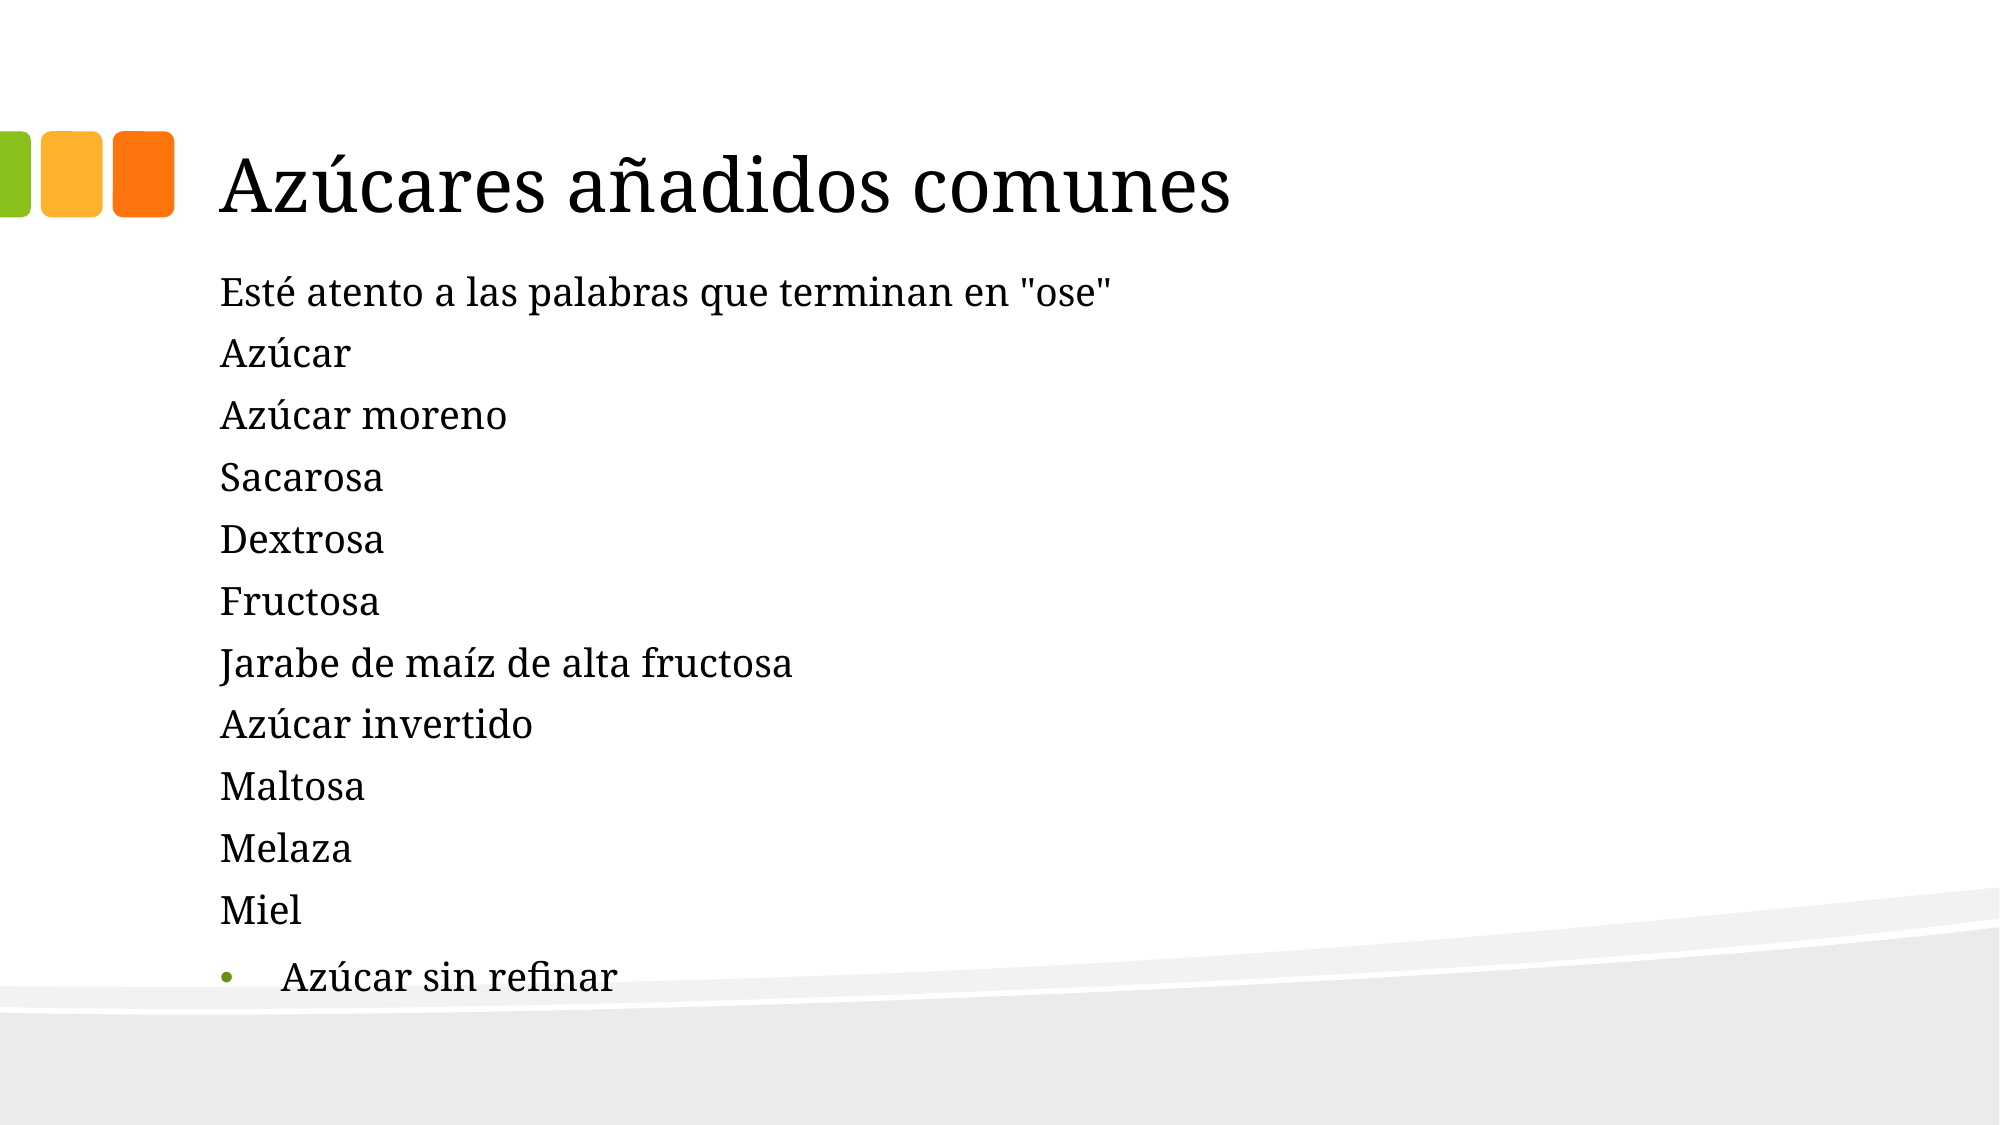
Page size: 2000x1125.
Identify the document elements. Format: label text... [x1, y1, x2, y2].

list Esté atento a las palabras que terminan en "ose" Azúcar Azúcar moreno Sacarosa Dextrosa Fructosa Jarabe de maíz de alta fructosa Azúcar invertido Maltosa Melaza Miel Azúcar sin refinar [199, 262, 1800, 1013]
title Azúcares añadidos comunes [199, 24, 1800, 238]
